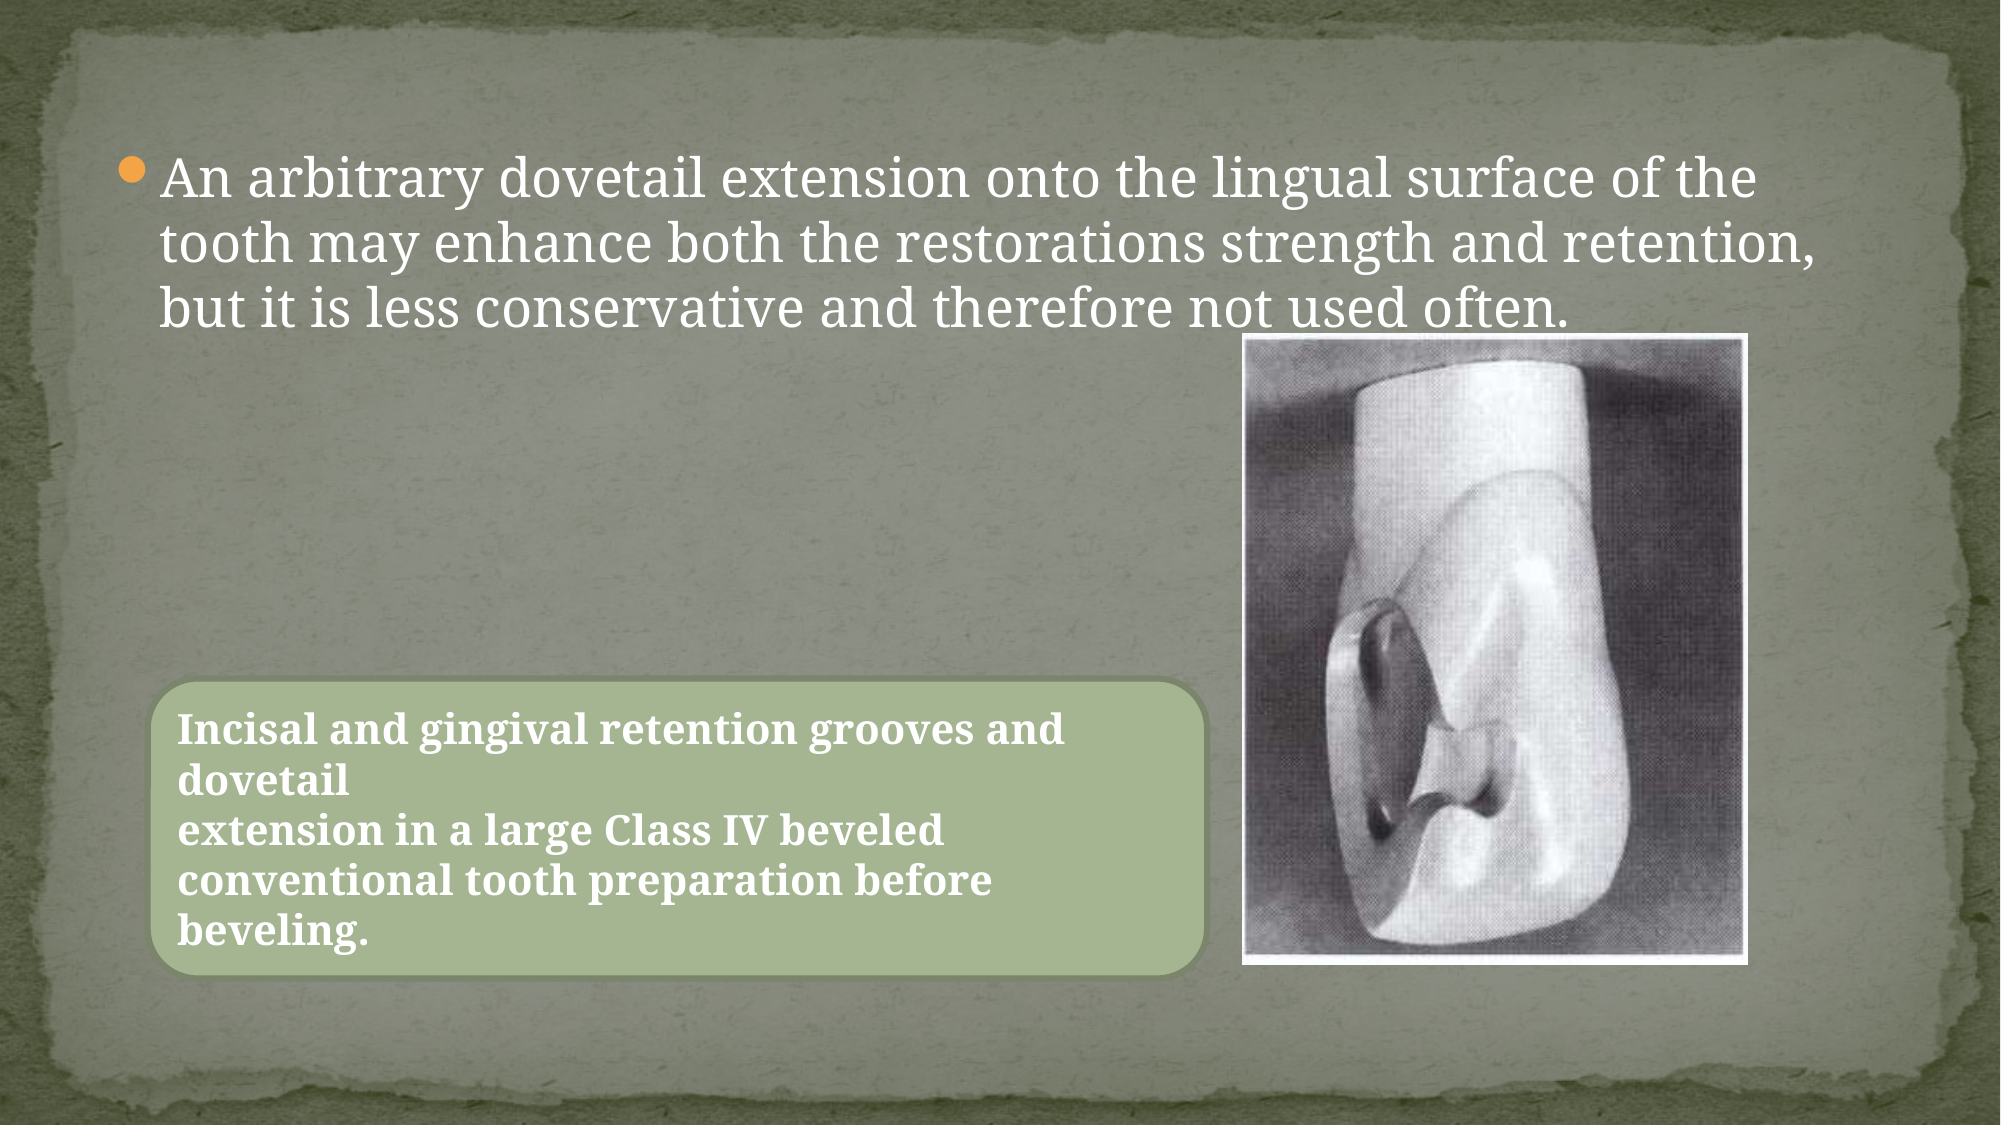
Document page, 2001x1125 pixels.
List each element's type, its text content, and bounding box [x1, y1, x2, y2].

picture [1242, 333, 1748, 965]
text_box Incisal and gingival retention grooves and dovetail extension in a large Class IV beveled conventional tooth preparation before beveling. [144, 675, 1211, 982]
list An arbitrary dovetail extension onto the lingual surface of the tooth may enhance both the restorations strength and retention, but it is less conservative and therefore not used often. [99, 135, 1900, 1000]
